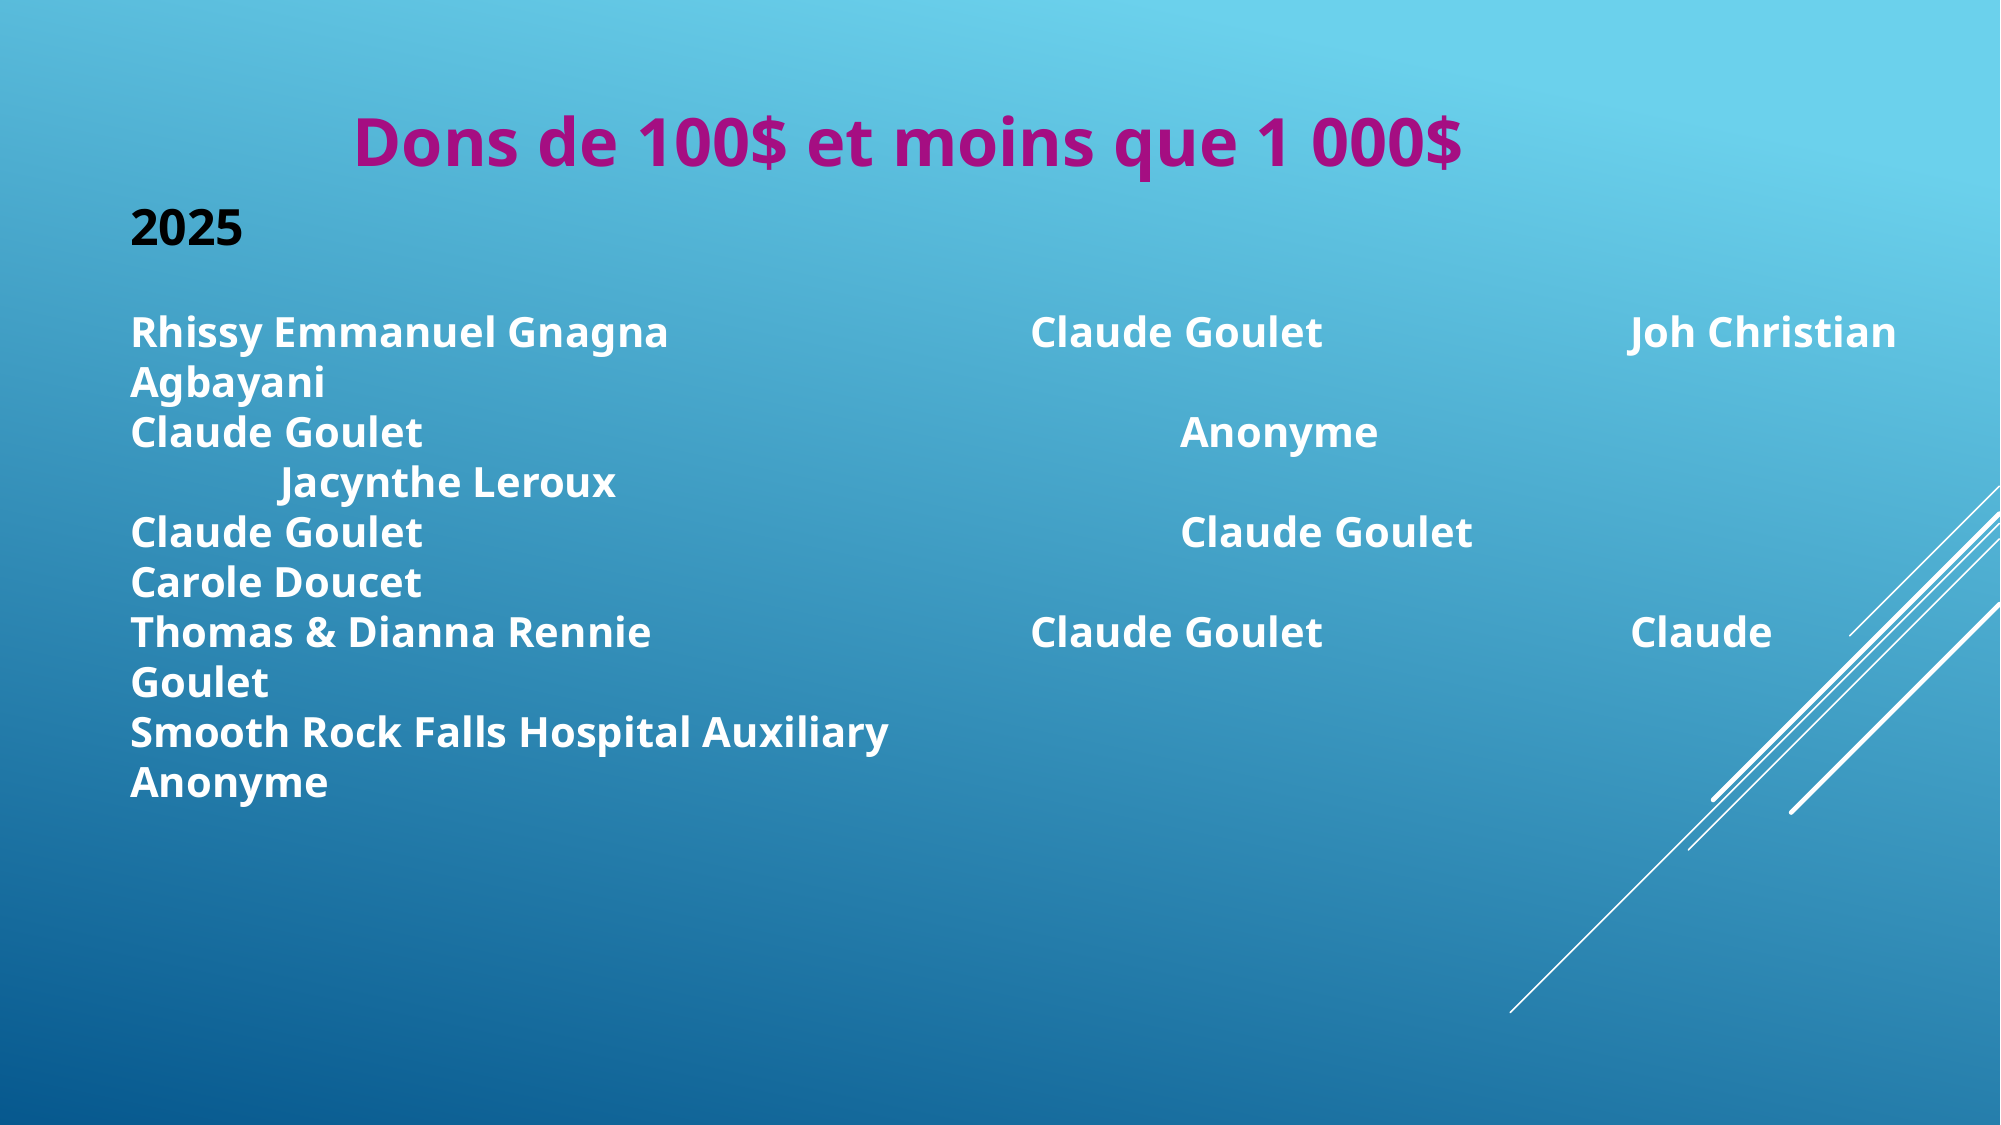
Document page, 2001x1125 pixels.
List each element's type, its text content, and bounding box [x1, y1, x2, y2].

text_box 2025 Rhissy Emmanuel Gnagna Claude Goulet Joh Christian Agbayani Claude Goulet Anonyme Jacynthe Leroux Claude Goulet Claude Goulet Carole Doucet Thomas & Dianna Rennie Claude Goulet Claude Goulet Smooth Rock Falls Hospital Auxiliary Anonyme [115, 188, 1916, 814]
text_box Dons de 100$ et moins que 1 000$ [337, 92, 1480, 187]
